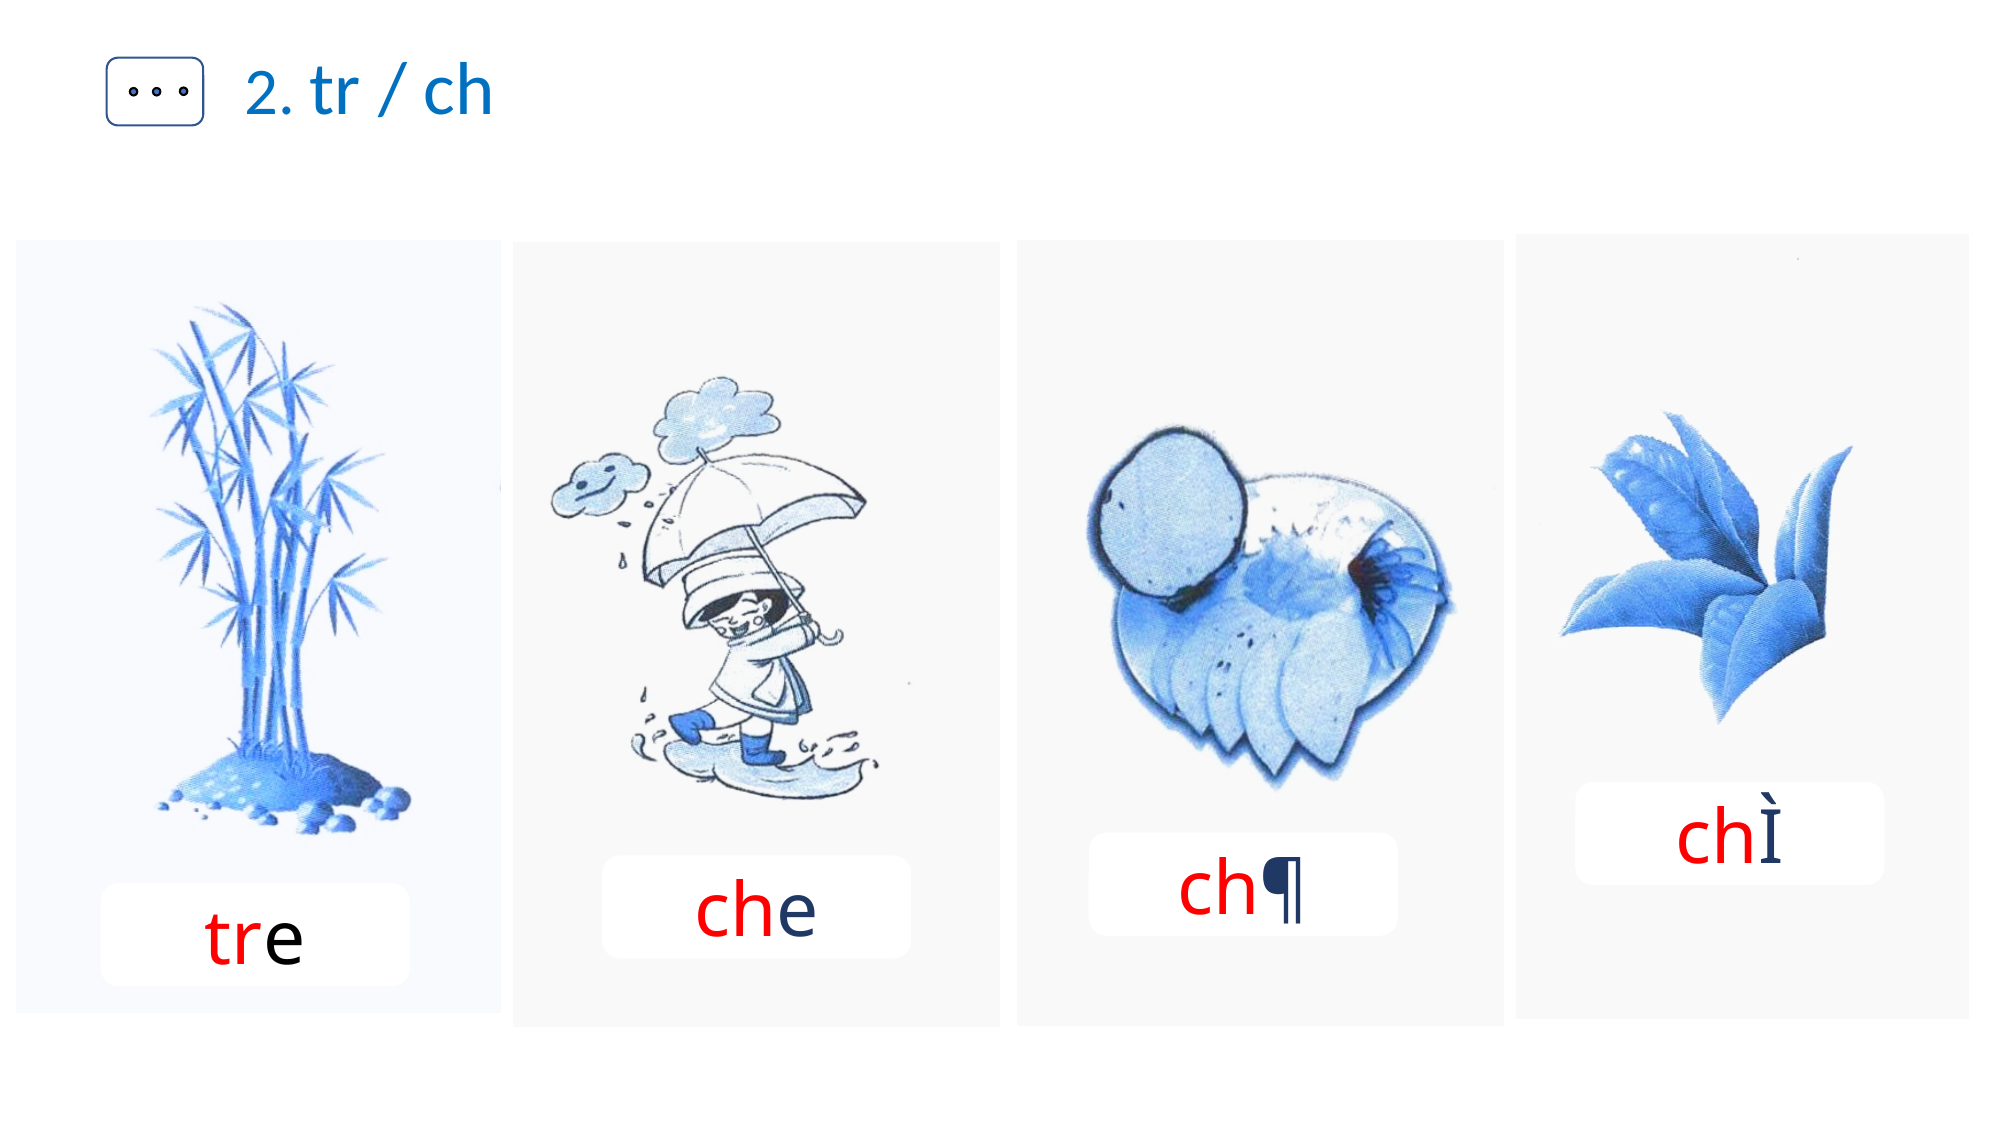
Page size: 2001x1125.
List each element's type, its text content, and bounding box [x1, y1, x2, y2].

picture [1017, 240, 1504, 1026]
text_box 2. tr / ch [229, 42, 538, 126]
text_box [151, 86, 162, 97]
picture [1516, 234, 1969, 1019]
picture [513, 242, 1001, 1027]
text_box [105, 56, 205, 127]
text_box [128, 86, 139, 97]
text_box [178, 86, 189, 97]
picture [16, 240, 501, 1013]
